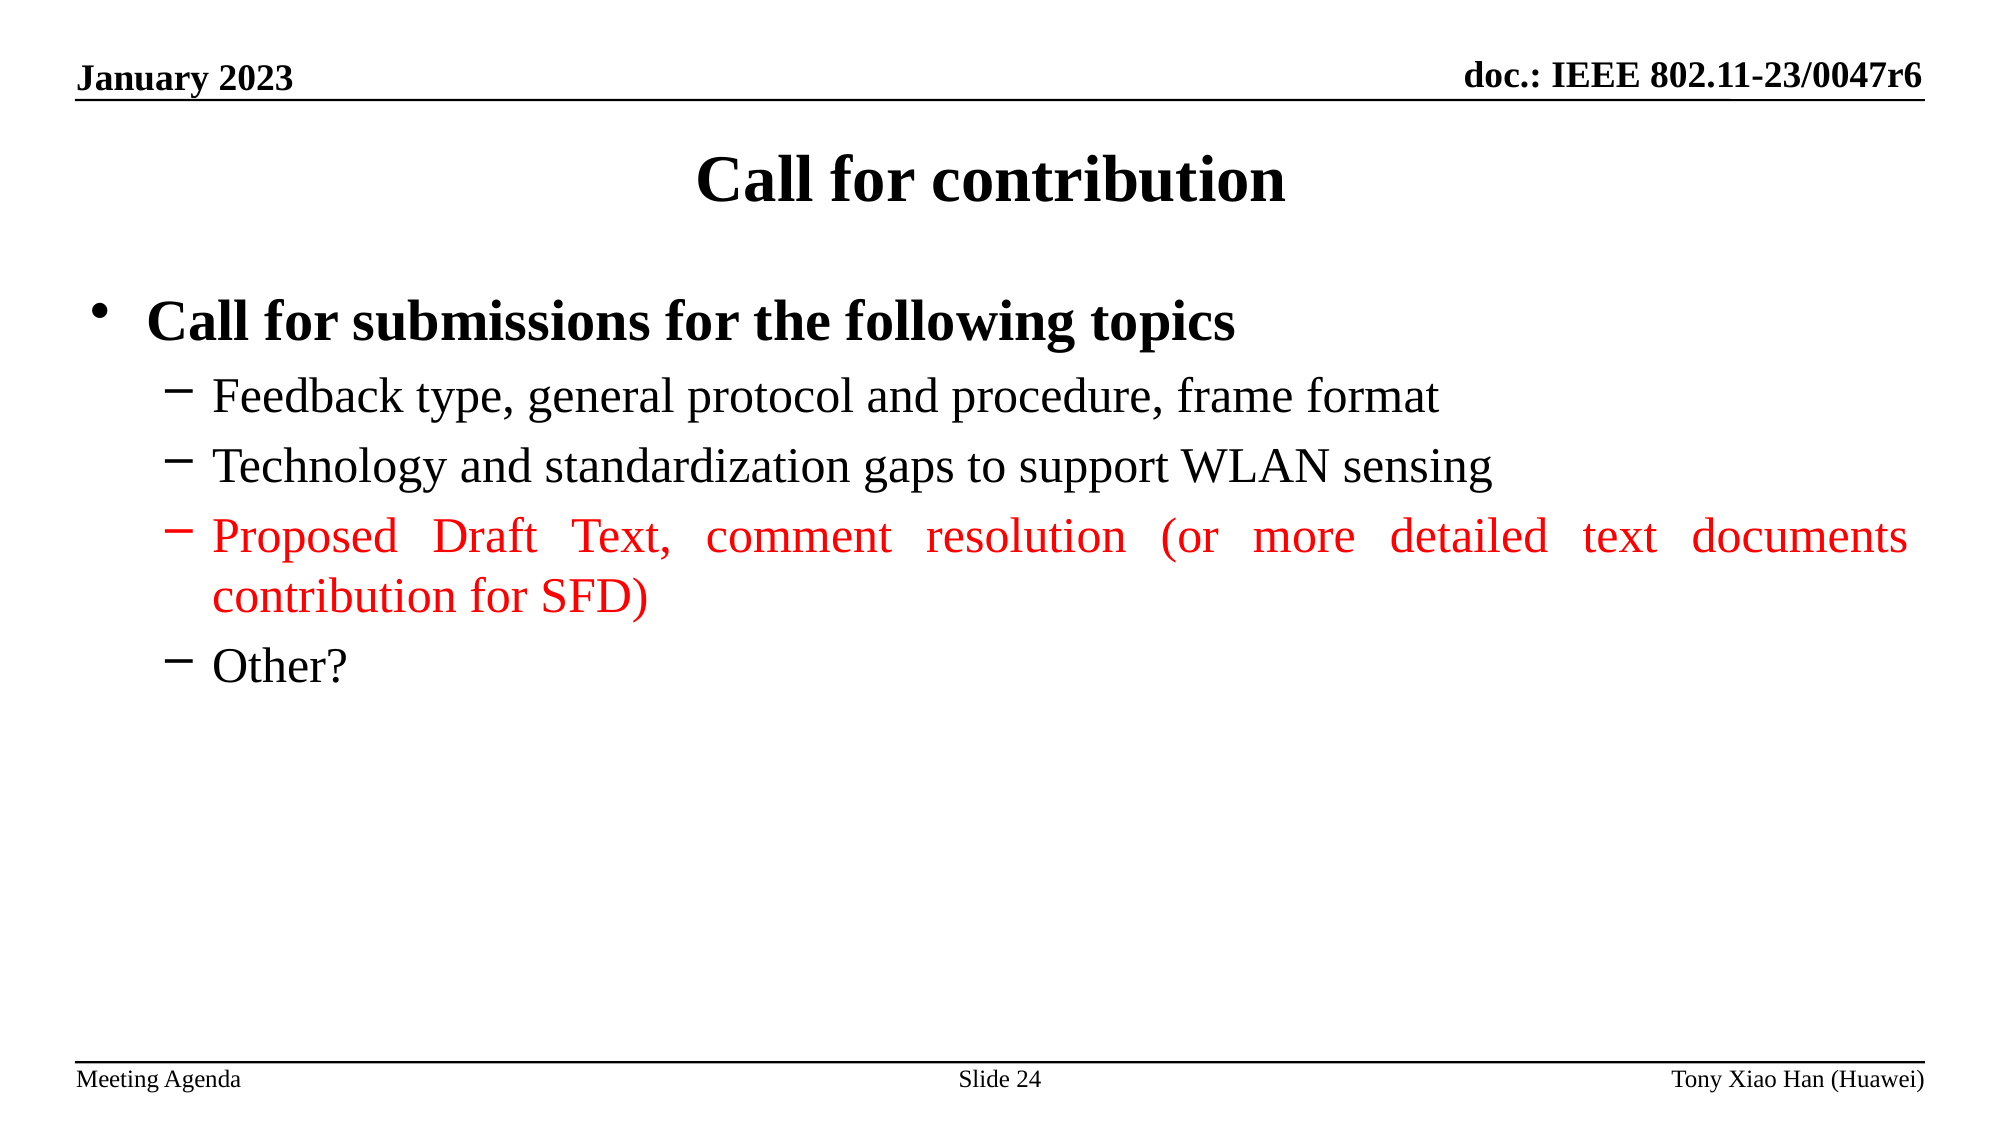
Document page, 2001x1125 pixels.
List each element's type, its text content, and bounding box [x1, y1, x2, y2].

text_box Call for submissions for the following topics Feedback type, general protocol and procedure, frame format Technology and standardization gaps to support WLAN sensing Proposed Draft Text, comment resolution (or more detailed text documents contribution for SFD) Other? [75, 275, 1925, 1050]
text_box Call for contribution [362, 87, 1638, 263]
